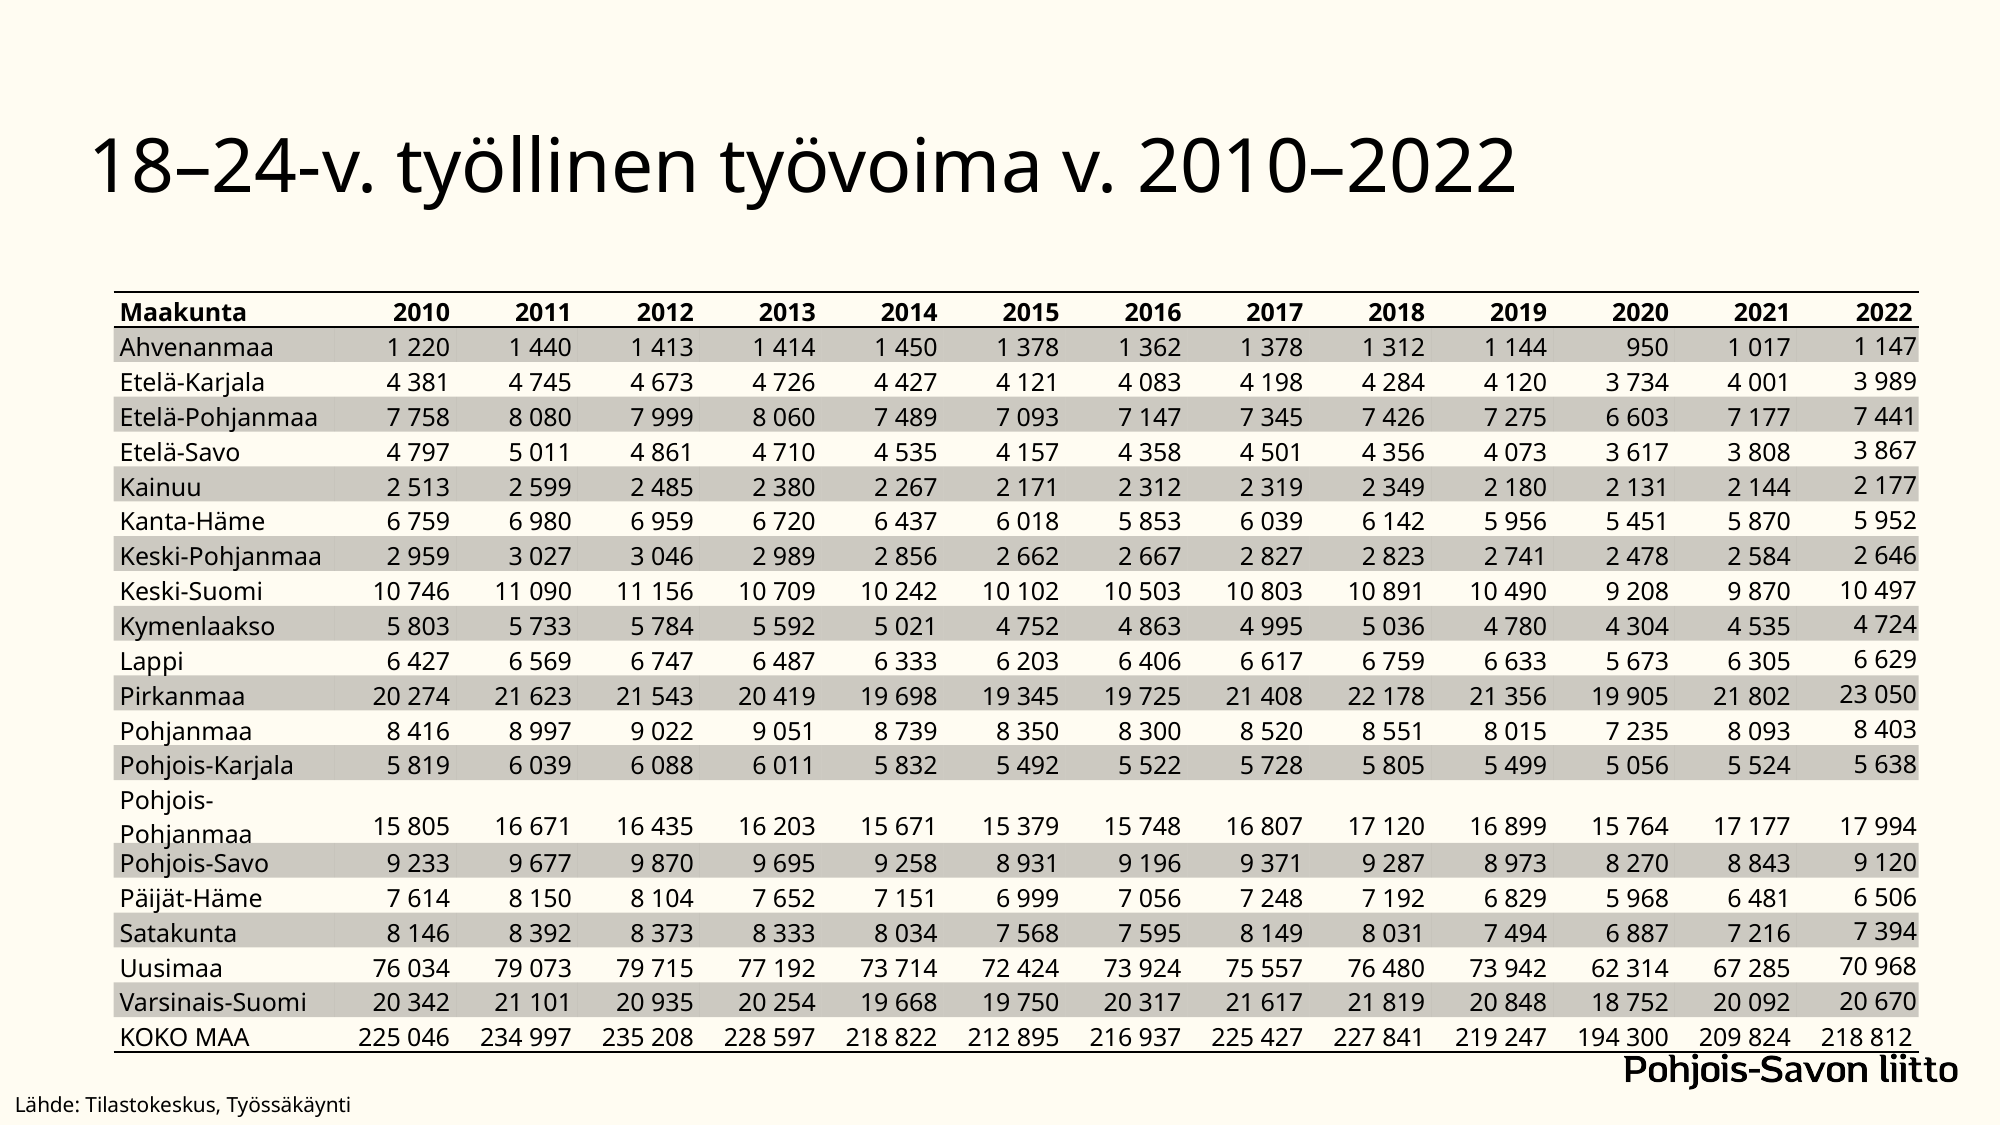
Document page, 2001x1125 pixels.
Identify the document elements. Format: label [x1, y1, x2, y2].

text_box [0, 1084, 894, 1125]
picture [1600, 1038, 1981, 1106]
table_header [114, 293, 1919, 326]
title [73, 59, 1926, 278]
table_cell [114, 328, 1919, 1051]
